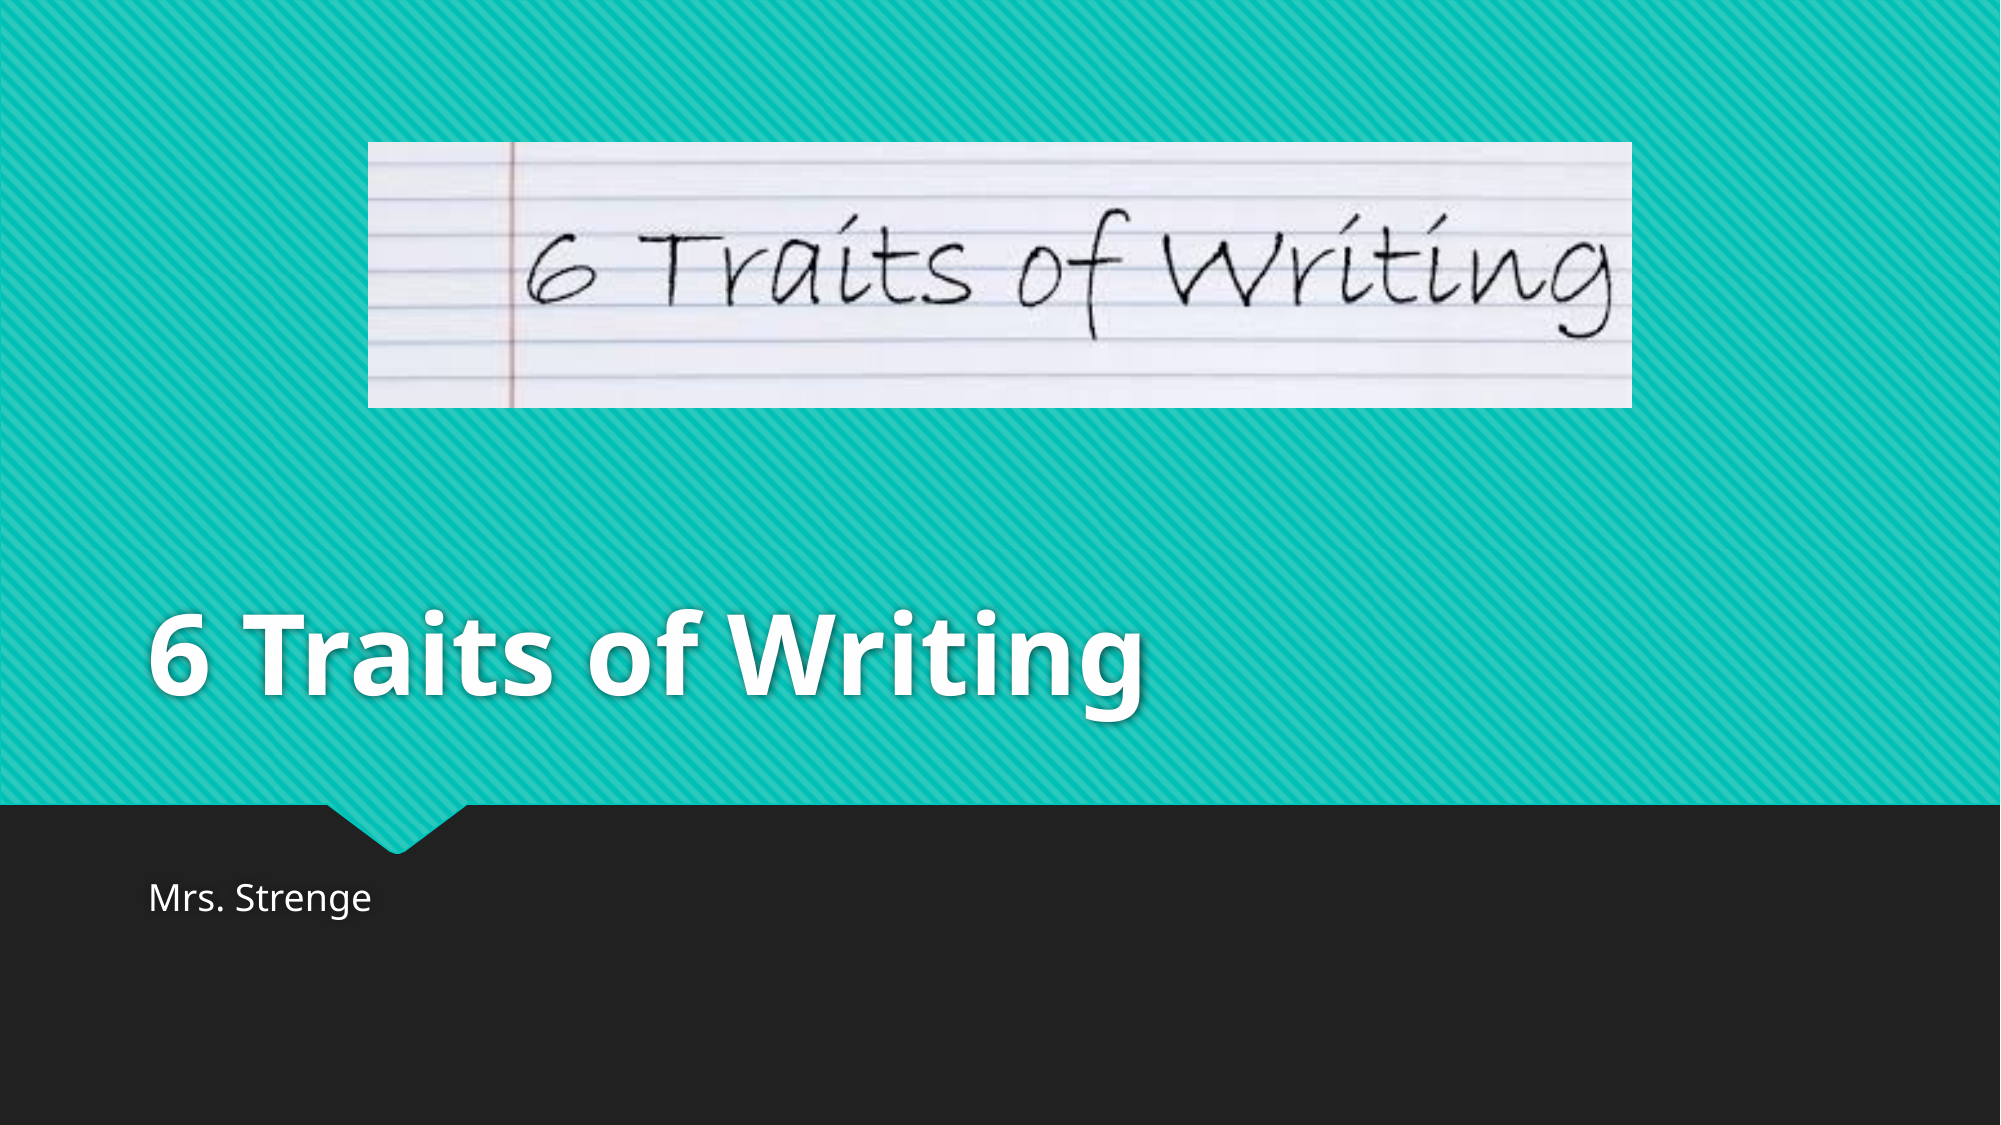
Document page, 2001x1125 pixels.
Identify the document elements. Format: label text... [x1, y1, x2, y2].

title 6 Traits of Writing [132, 237, 1868, 726]
picture [367, 142, 1632, 409]
subtitle Mrs. Strenge [132, 866, 1868, 938]
